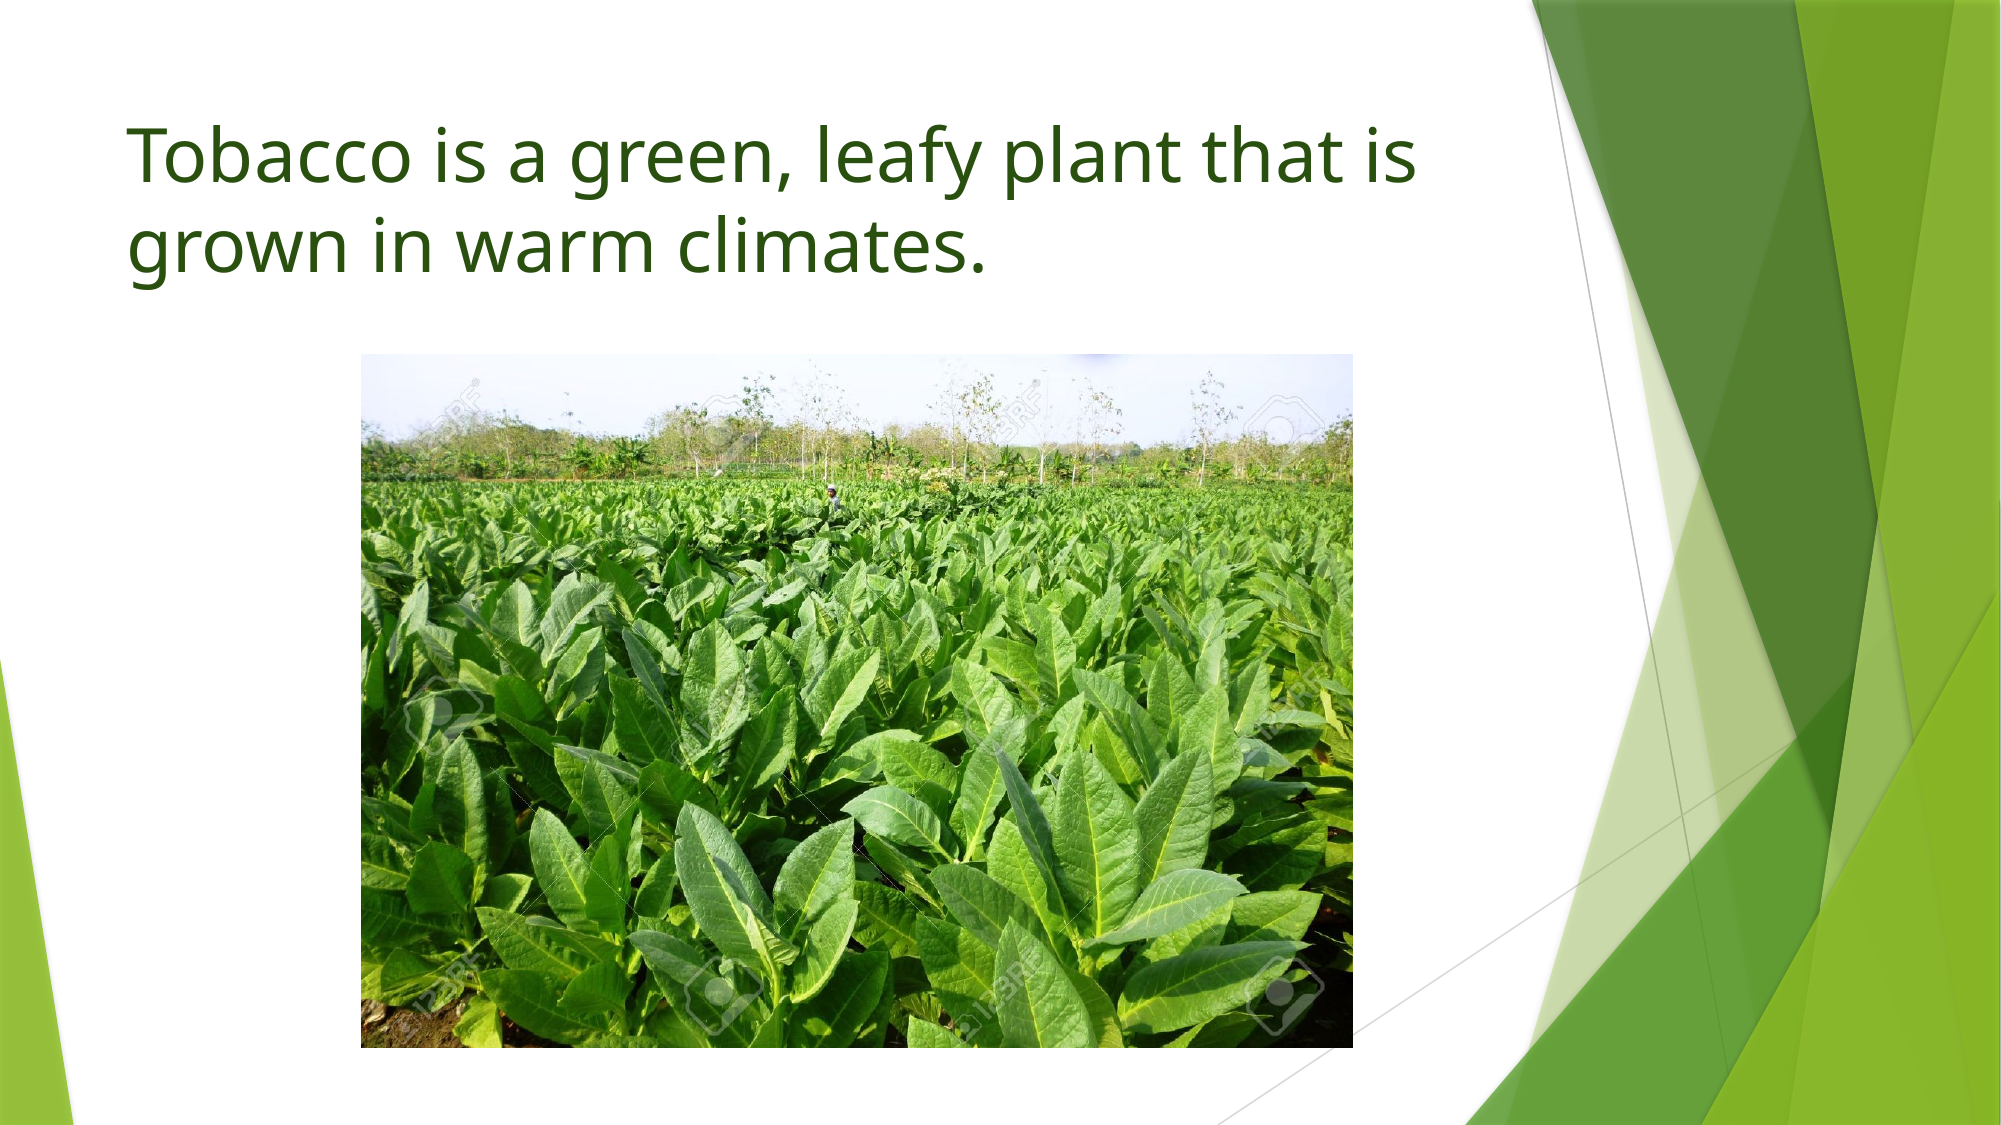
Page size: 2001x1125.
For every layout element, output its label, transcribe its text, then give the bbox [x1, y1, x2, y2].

title Tobacco is a green, leafy plant that is grown in warm climates. [111, 99, 1522, 317]
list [360, 353, 1353, 1049]
